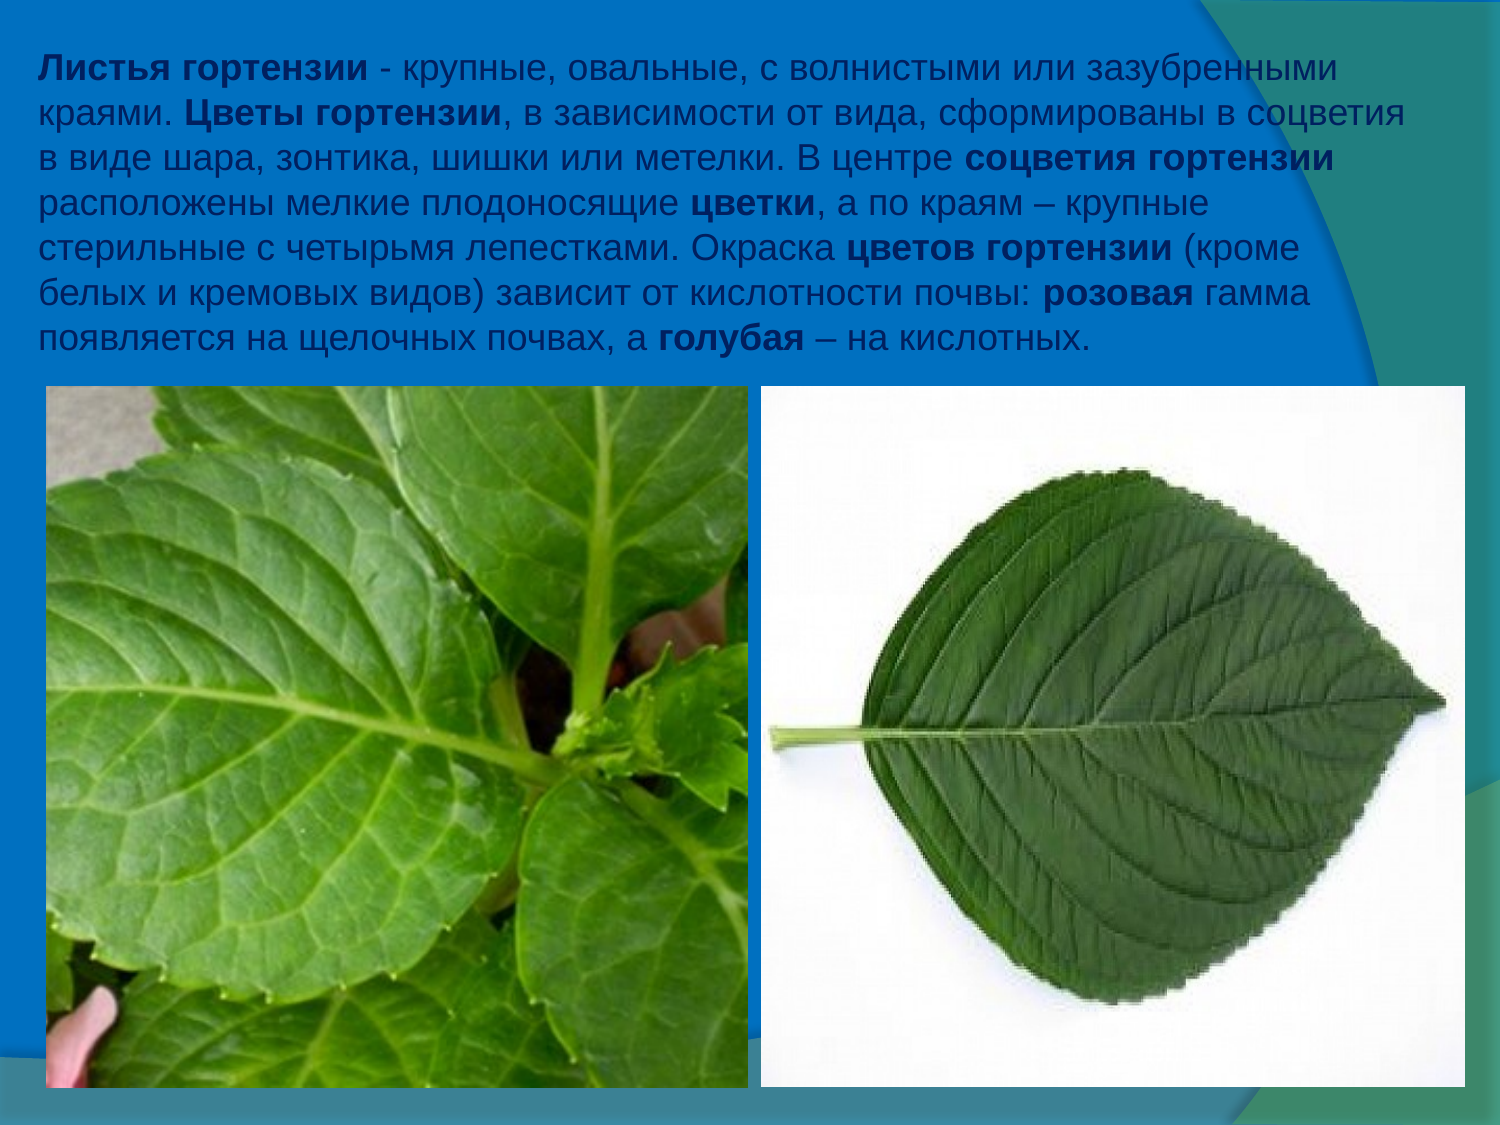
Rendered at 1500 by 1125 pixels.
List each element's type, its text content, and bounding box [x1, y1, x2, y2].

text_box Листья гортензии - крупные, овальные, с волнистыми или зазубренными краями. Цветы гортензии, в зависимости от вида, сформированы в соцветия в виде шара, зонтика, шишки или метелки. В центре соцветия гортензии расположены мелкие плодоносящие цветки, а по краям – крупные стерильные с четырьмя лепестками. Окраска цветов гортензии (кроме белых и кремовых видов) зависит от кислотности почвы: розовая гамма появляется на щелочных почвах, а голубая – на кислотных. [23, 35, 1430, 365]
picture [761, 386, 1465, 1087]
picture [46, 386, 748, 1088]
